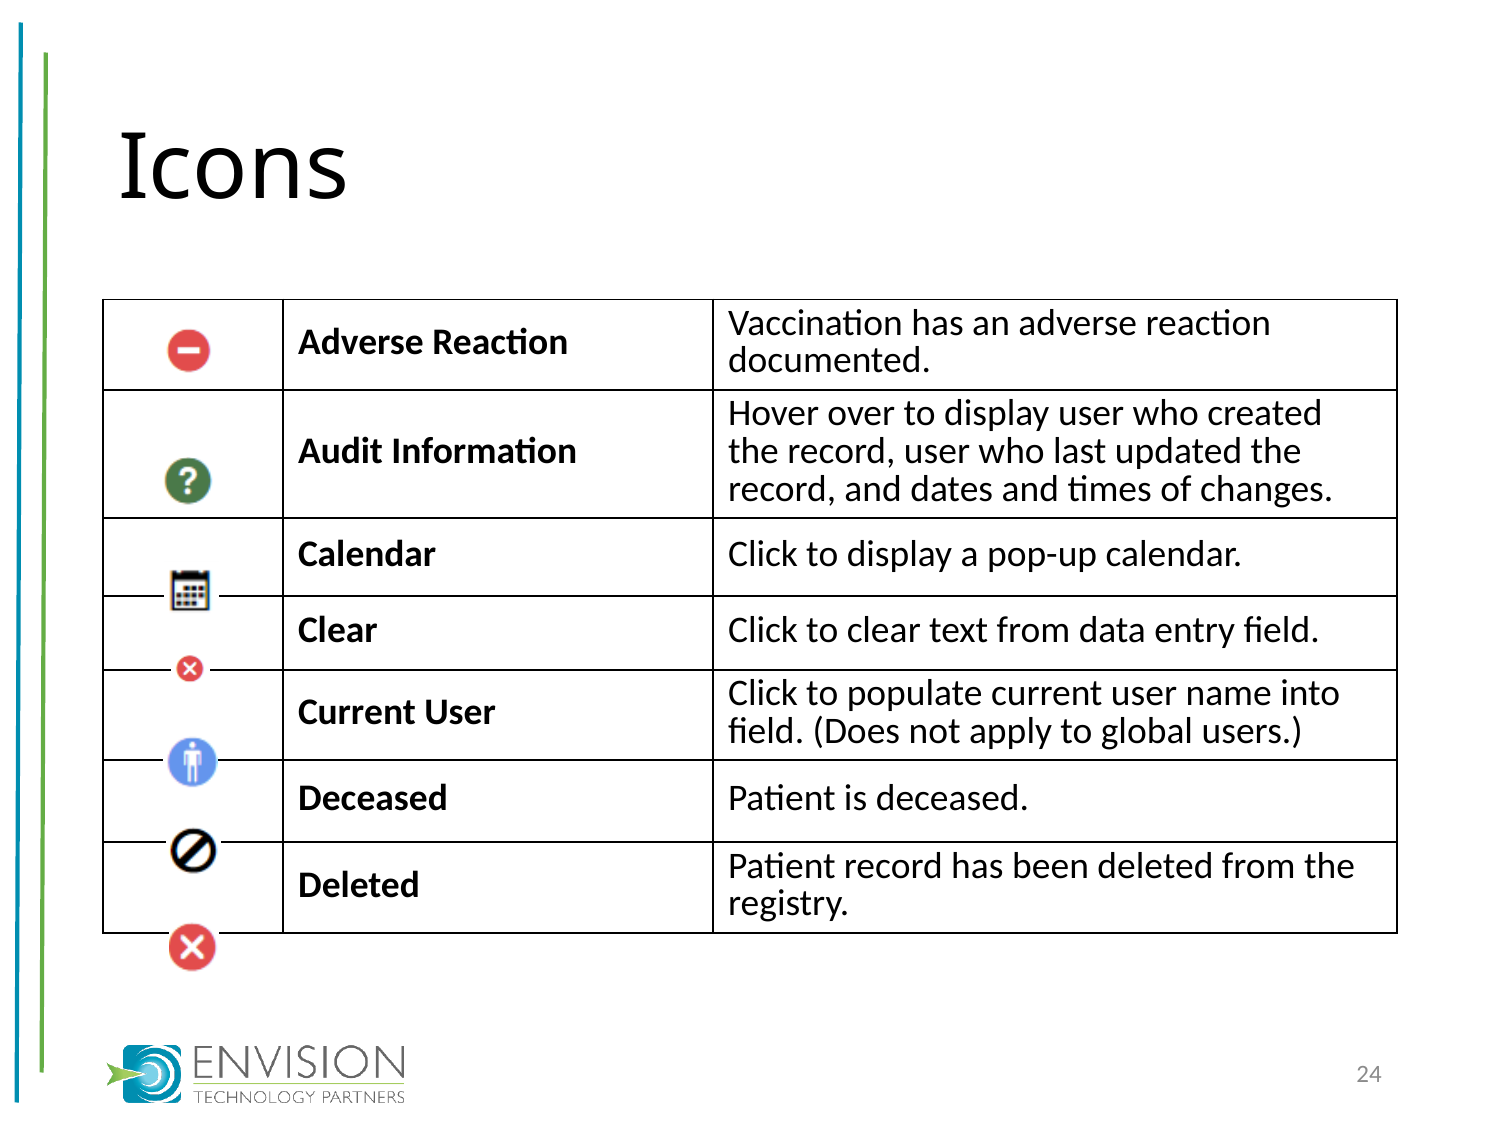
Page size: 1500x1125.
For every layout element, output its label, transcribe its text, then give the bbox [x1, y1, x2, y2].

slide_number 24 [1059, 1042, 1397, 1103]
picture [164, 560, 219, 622]
title Icons [103, 59, 1397, 278]
table_header Vaccination has an adverse reaction documented. [714, 300, 1396, 389]
table_cell Click to populate current user name into field. (Does not apply to global users.) [714, 671, 1396, 759]
picture [163, 735, 218, 789]
table_cell [104, 843, 282, 932]
table_cell Click to display a pop-up calendar. [714, 519, 1396, 595]
table_cell Deleted [284, 843, 712, 932]
picture [171, 653, 210, 684]
table_cell [104, 597, 282, 669]
table_cell Clear [284, 597, 712, 669]
picture [149, 1045, 404, 1103]
table_cell [104, 761, 282, 841]
table_cell [104, 519, 282, 595]
table_cell Deceased [284, 761, 712, 841]
table_header Adverse Reaction [284, 300, 712, 389]
table_cell [104, 671, 282, 759]
table_cell Audit Information [284, 391, 712, 517]
table_cell [104, 391, 282, 517]
table_cell Current User [284, 671, 712, 759]
table_cell Calendar [284, 519, 712, 595]
table_cell Patient record has been deleted from the registry. [714, 843, 1396, 932]
table_header [104, 300, 282, 389]
picture [164, 327, 212, 374]
picture [166, 825, 221, 877]
picture [103, 1045, 174, 1103]
picture [162, 457, 219, 508]
table_cell Click to clear text from data entry field. [714, 597, 1396, 669]
table_cell Hover over to display user who created the record, user who last updated the record, and dates and times of changes. [714, 391, 1396, 517]
table_cell Patient is deceased. [714, 761, 1396, 841]
picture [169, 921, 219, 975]
